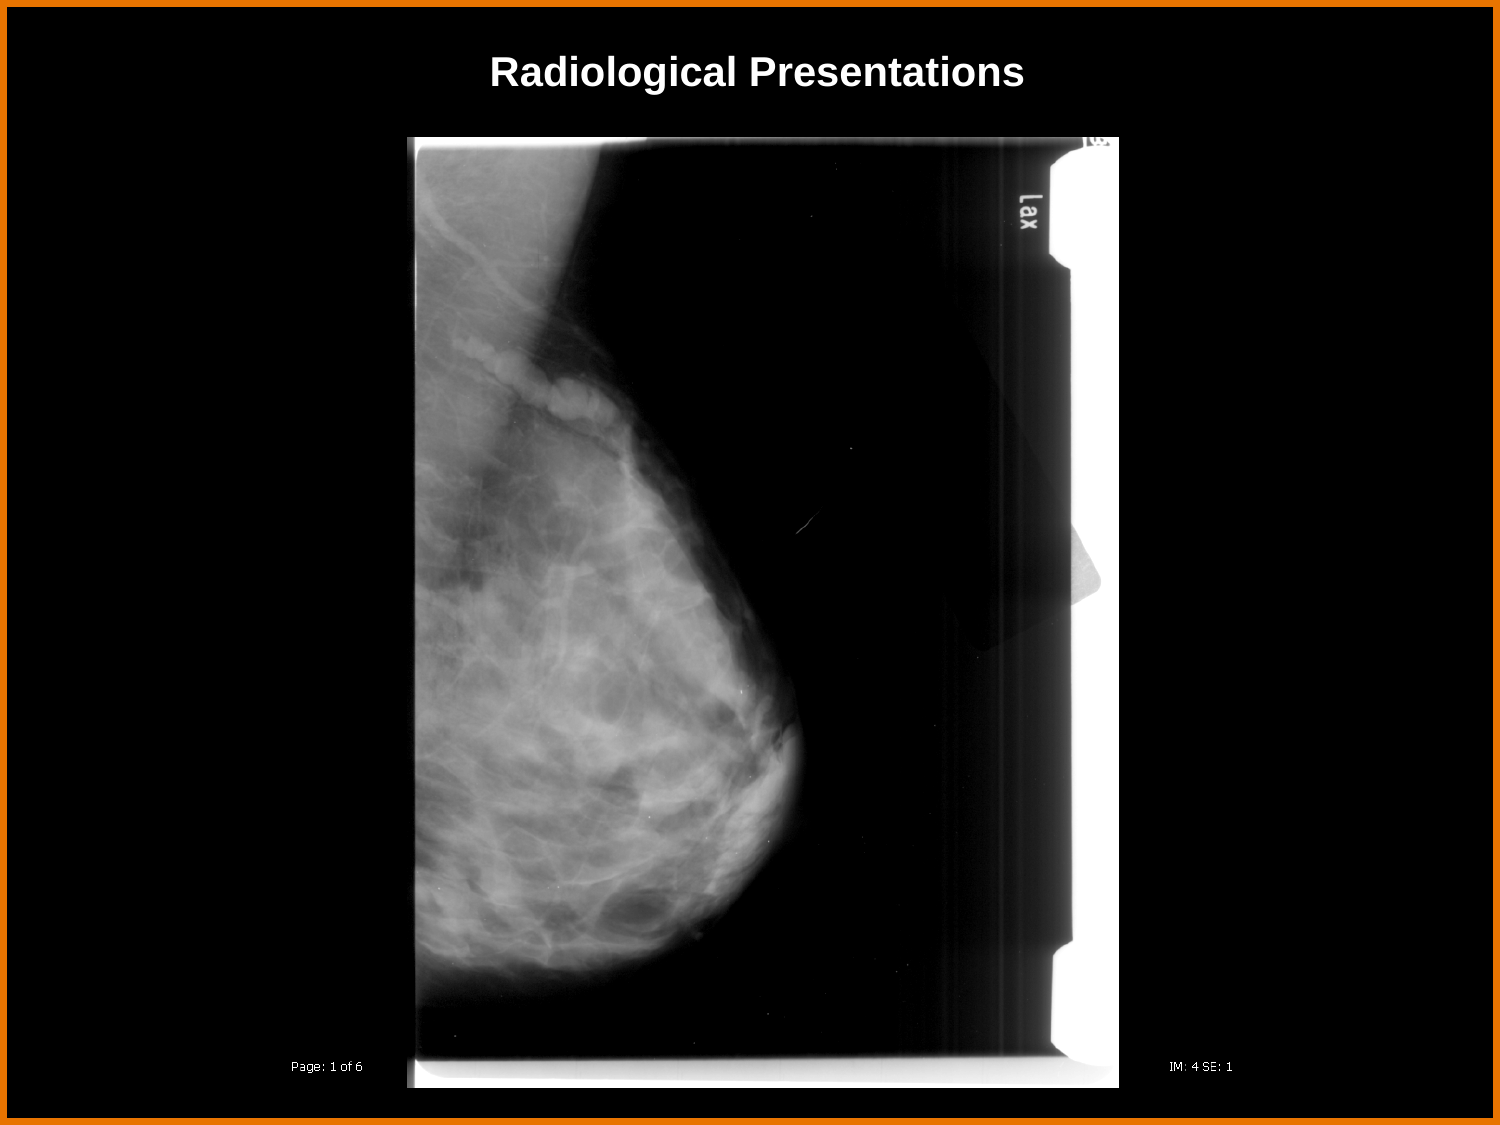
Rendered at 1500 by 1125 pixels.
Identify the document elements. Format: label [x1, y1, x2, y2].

text_box [0, 0, 1500, 1125]
picture [287, 137, 1238, 1088]
